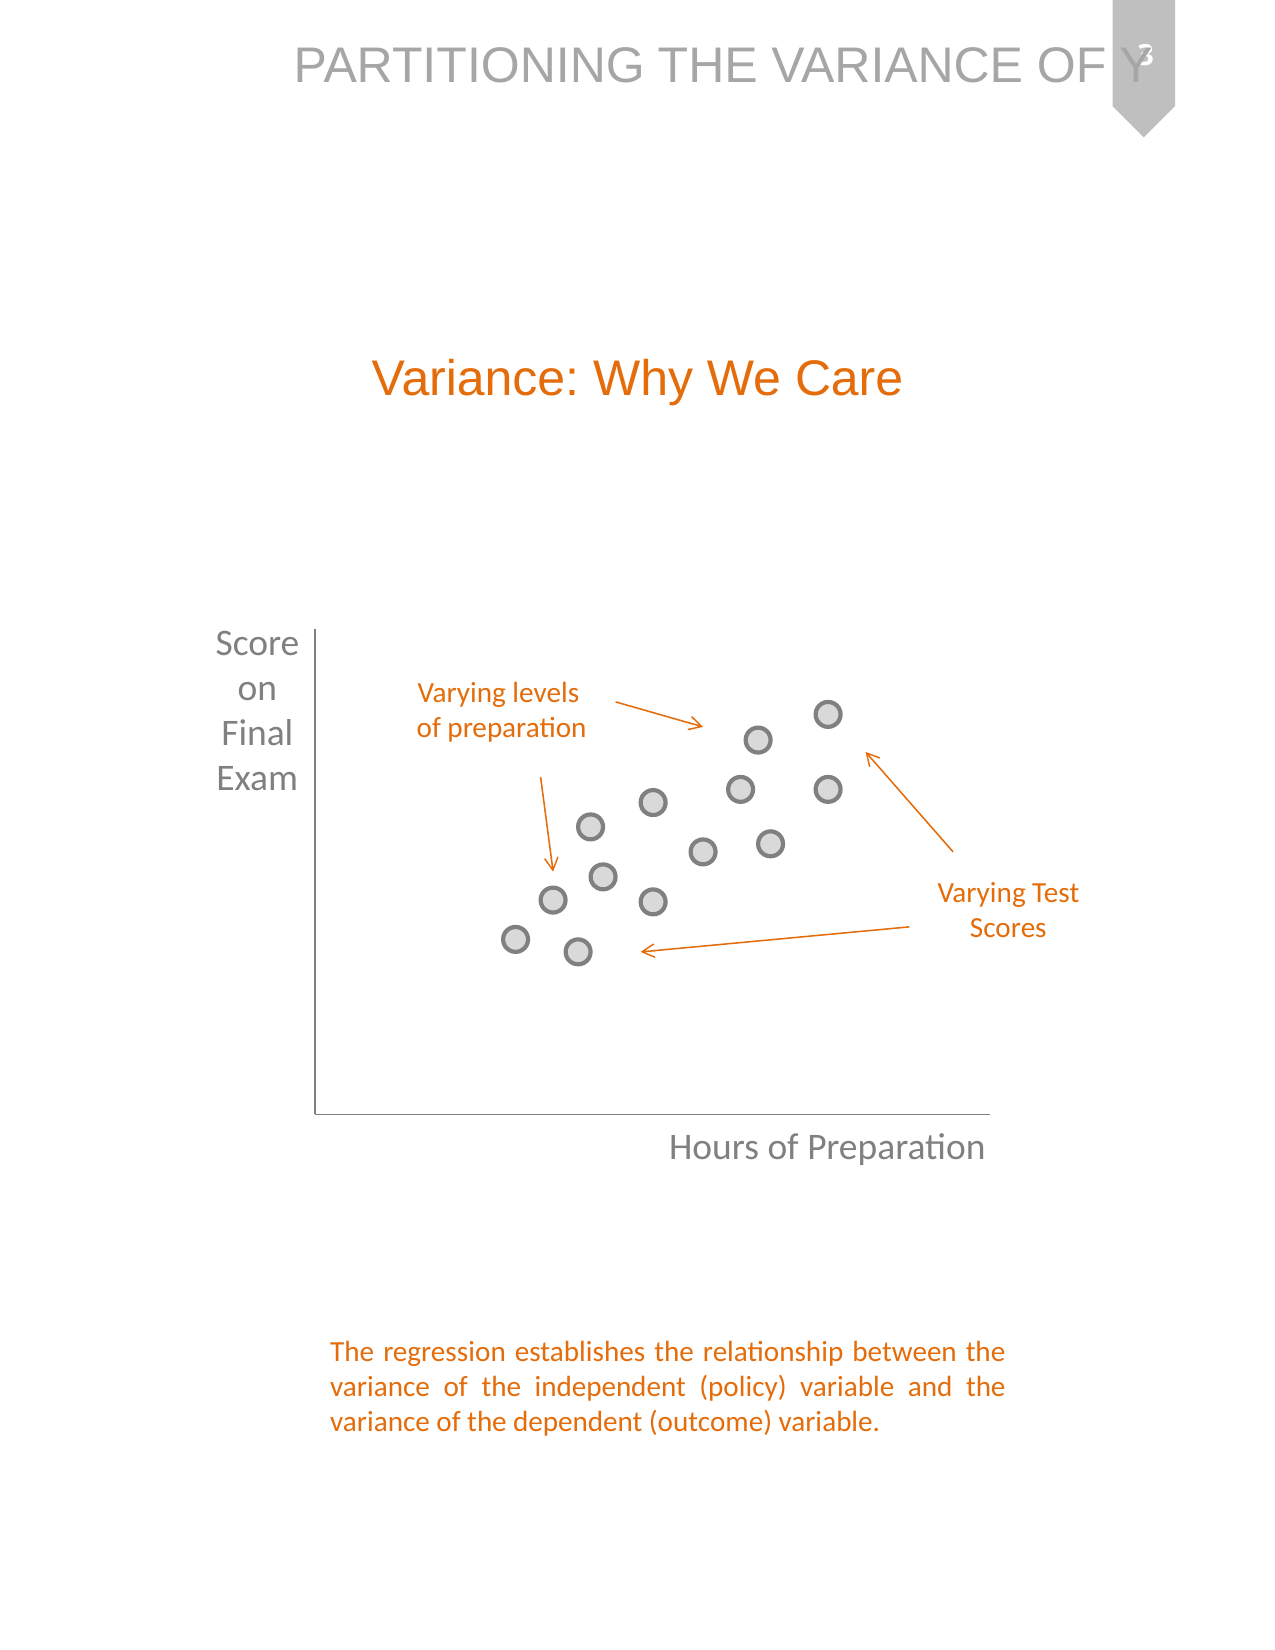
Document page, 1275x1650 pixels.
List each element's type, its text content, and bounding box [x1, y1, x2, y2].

text_box [756, 829, 786, 859]
text_box [743, 725, 773, 755]
text_box [538, 885, 568, 915]
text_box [640, 926, 910, 953]
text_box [615, 701, 704, 728]
text_box Variance: Why We Care [0, 337, 1275, 525]
text_box [638, 787, 668, 818]
text_box [726, 774, 756, 804]
slide_number 3 [1089, 12, 1202, 101]
text_box The regression establishes the relationship between the variance of the independent (policy) variable and the variance of the dependent (outcome) variable. [315, 1324, 1021, 1445]
text_box Varying levels of preparation [401, 666, 602, 751]
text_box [865, 751, 954, 853]
text_box [813, 774, 843, 804]
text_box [540, 776, 554, 872]
text_box Score on Final Exam [200, 610, 315, 806]
text_box Hours of Preparation [654, 1114, 1001, 1175]
text_box [576, 812, 606, 842]
text_box [563, 937, 593, 967]
text_box [688, 837, 718, 867]
text_box [588, 862, 618, 892]
text_box [638, 887, 668, 917]
text_box Partitioning The Variance of Y [279, 24, 1168, 100]
text_box [501, 924, 531, 954]
text_box [813, 699, 843, 729]
text_box Varying Test Scores [922, 866, 1094, 951]
